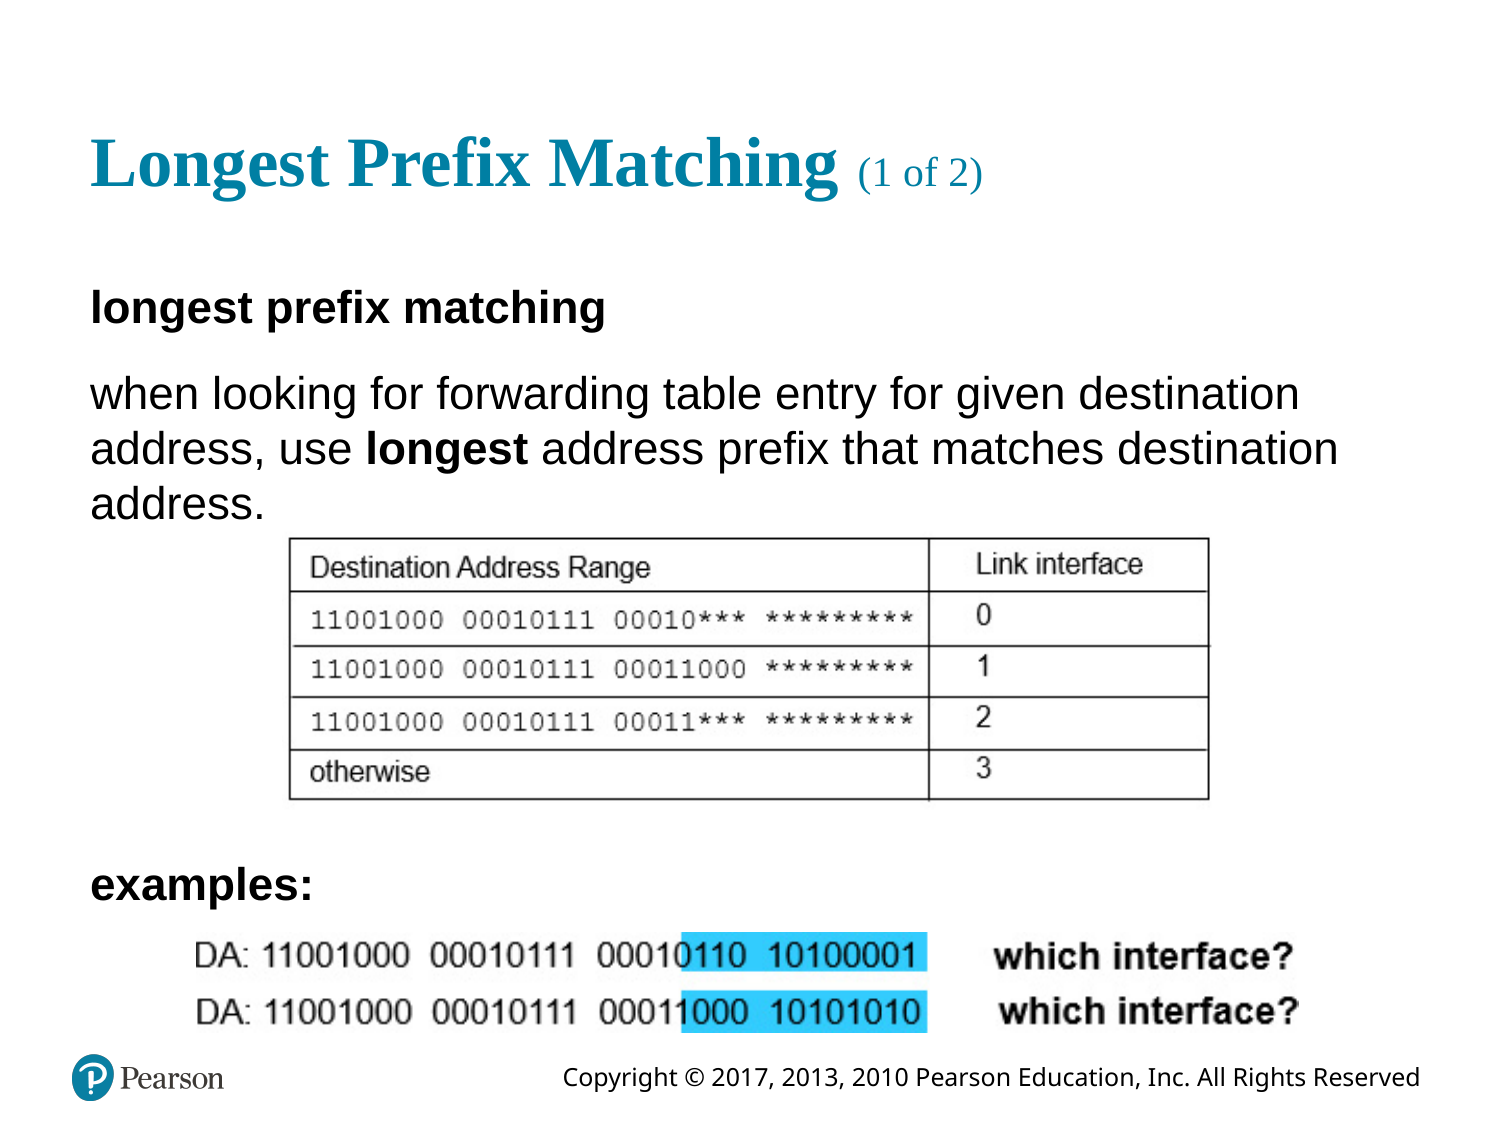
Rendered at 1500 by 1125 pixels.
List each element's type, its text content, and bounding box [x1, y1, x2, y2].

picture [72, 1087, 83, 1101]
picture [281, 529, 1219, 815]
list examples: [75, 839, 350, 920]
list longest prefix matching when looking for forwarding table entry for given destination address, use longest address prefix that matches destination address. [75, 262, 1425, 525]
picture [196, 932, 1300, 1034]
picture [72, 1054, 88, 1070]
picture [80, 1063, 106, 1088]
title Longest Prefix Matching (1 of 2) [75, 35, 1425, 216]
picture [98, 1054, 224, 1101]
